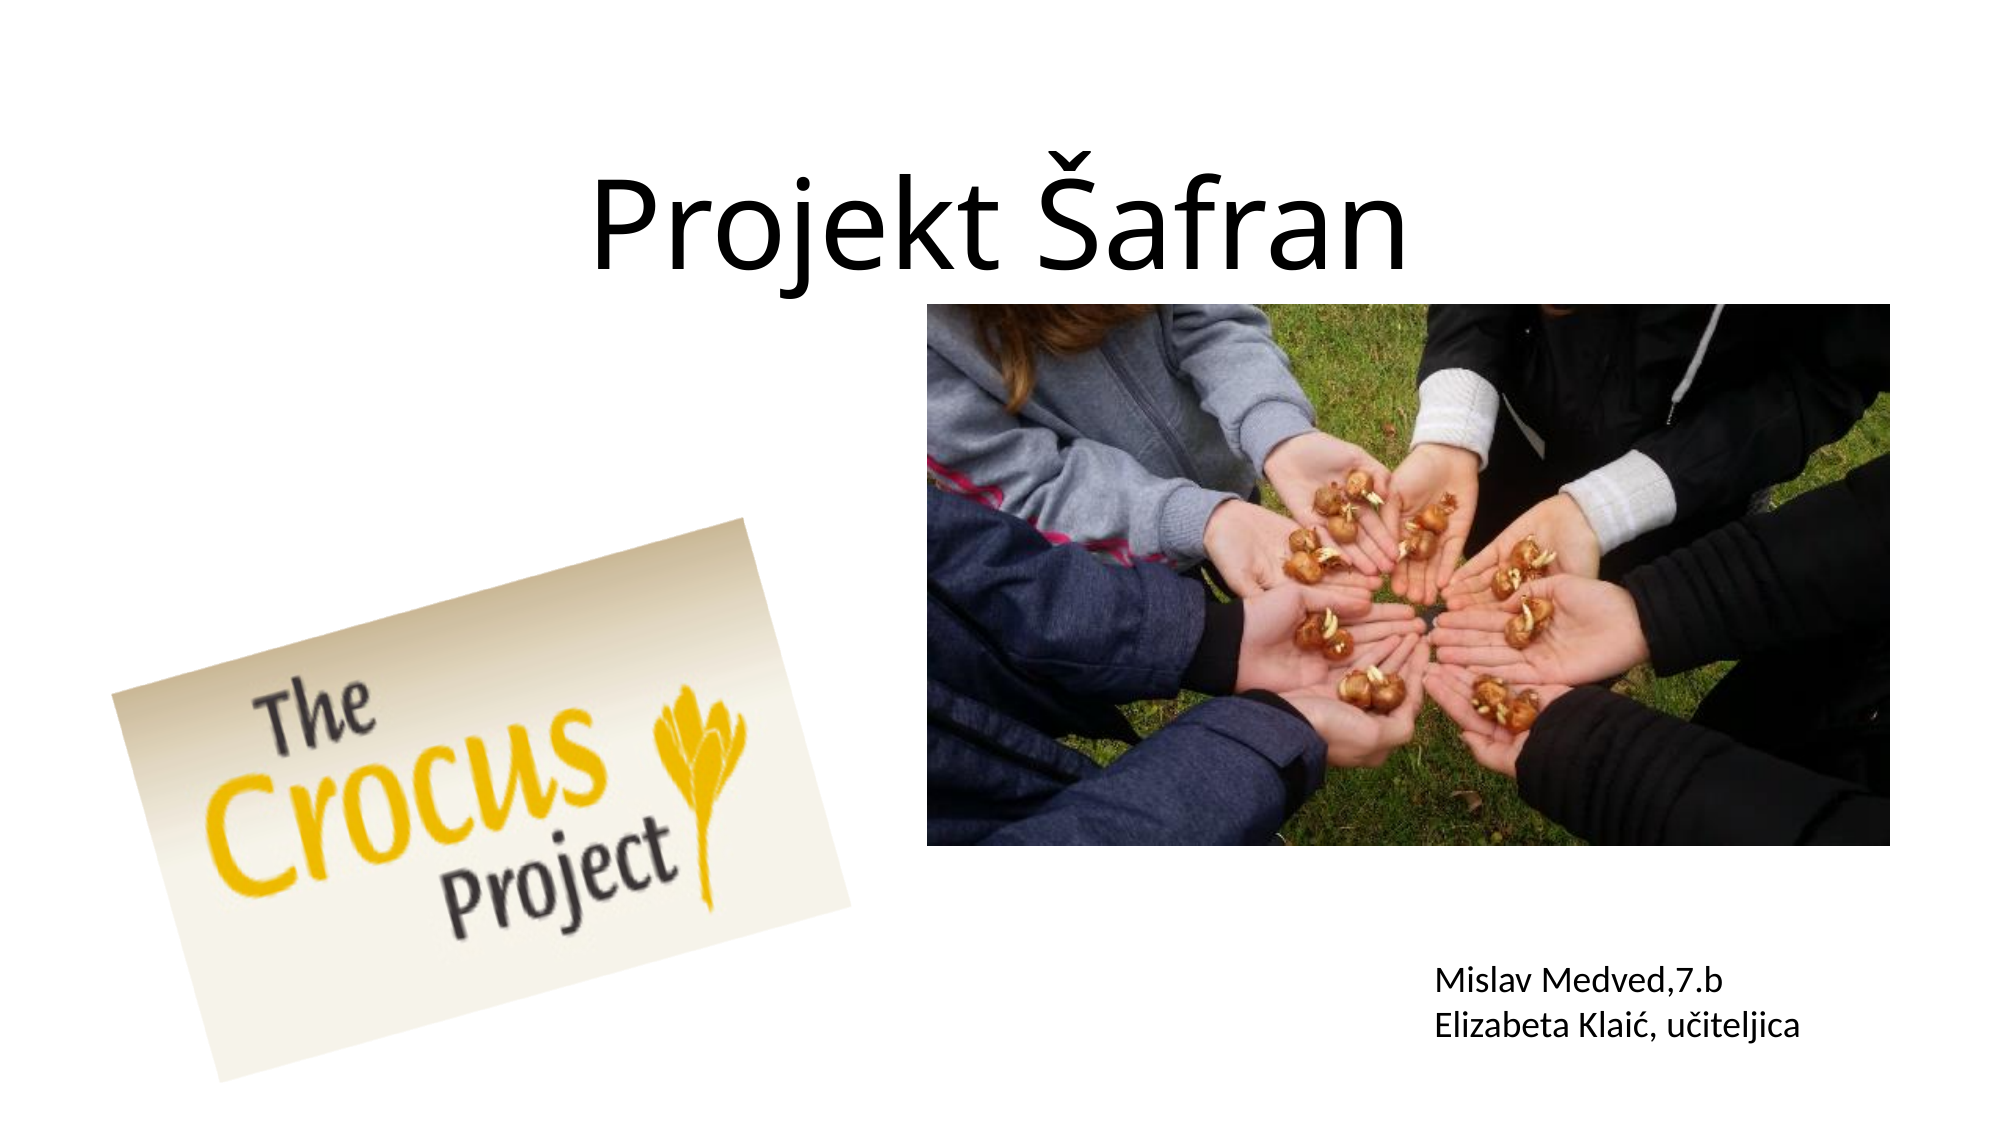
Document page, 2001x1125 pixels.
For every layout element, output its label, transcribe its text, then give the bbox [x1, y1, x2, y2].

picture [112, 518, 851, 1082]
title Projekt Šafran [249, 90, 1750, 305]
text_box Mislav Medved,7.b Elizabeta Klaić, učiteljica [1419, 947, 1931, 1053]
picture [926, 304, 1890, 846]
